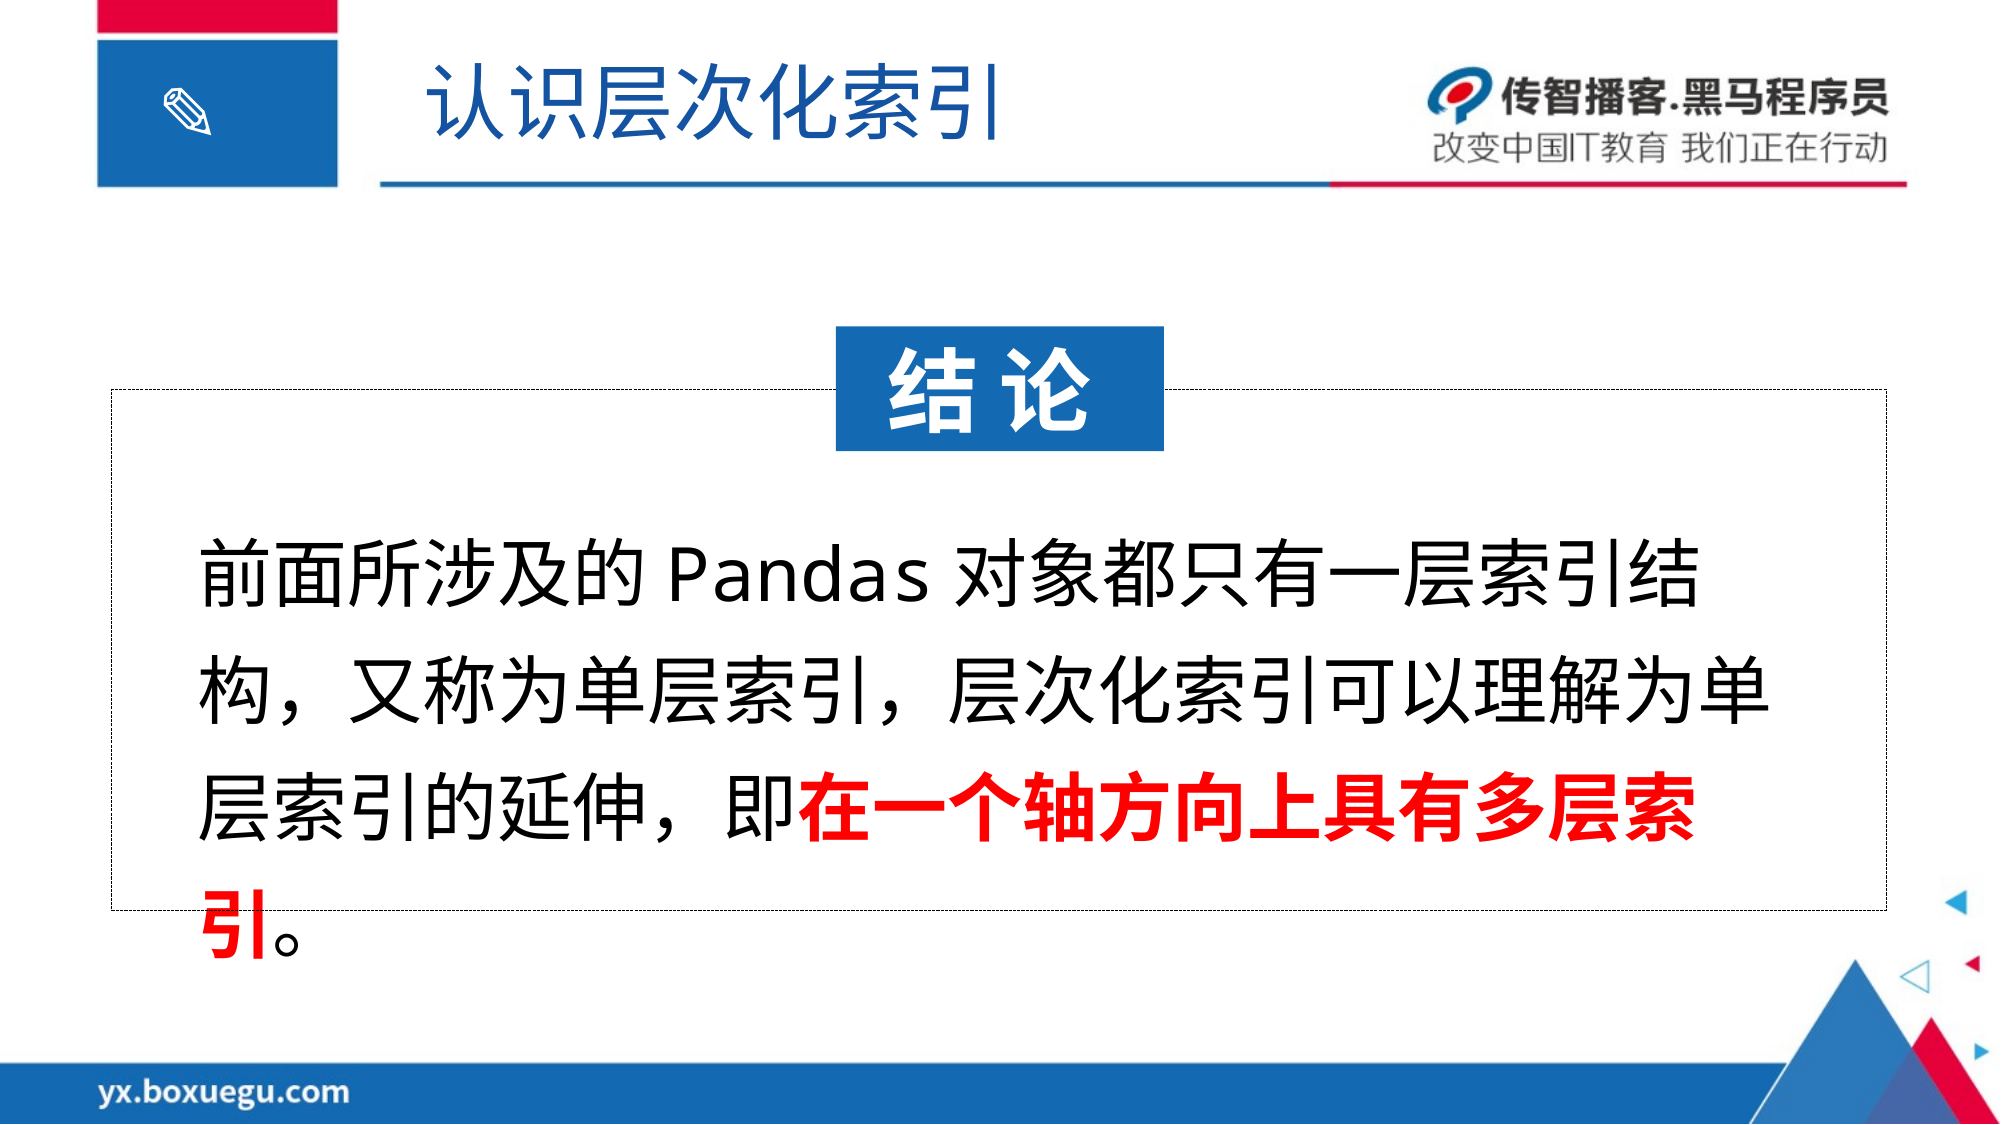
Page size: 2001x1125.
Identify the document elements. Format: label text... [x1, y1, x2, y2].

text_box [111, 389, 1887, 911]
picture [0, 0, 2000, 1124]
text_box 结 论 [835, 326, 1164, 452]
text_box 前面所涉及的Pandas对象都只有一层索引结构，又称为单层索引，层次化索引可以理解为单层索引的延伸，即在一个轴方向上具有多层索引。 [182, 911, 1818, 975]
text_box 认识层次化索引 [409, 43, 1292, 158]
